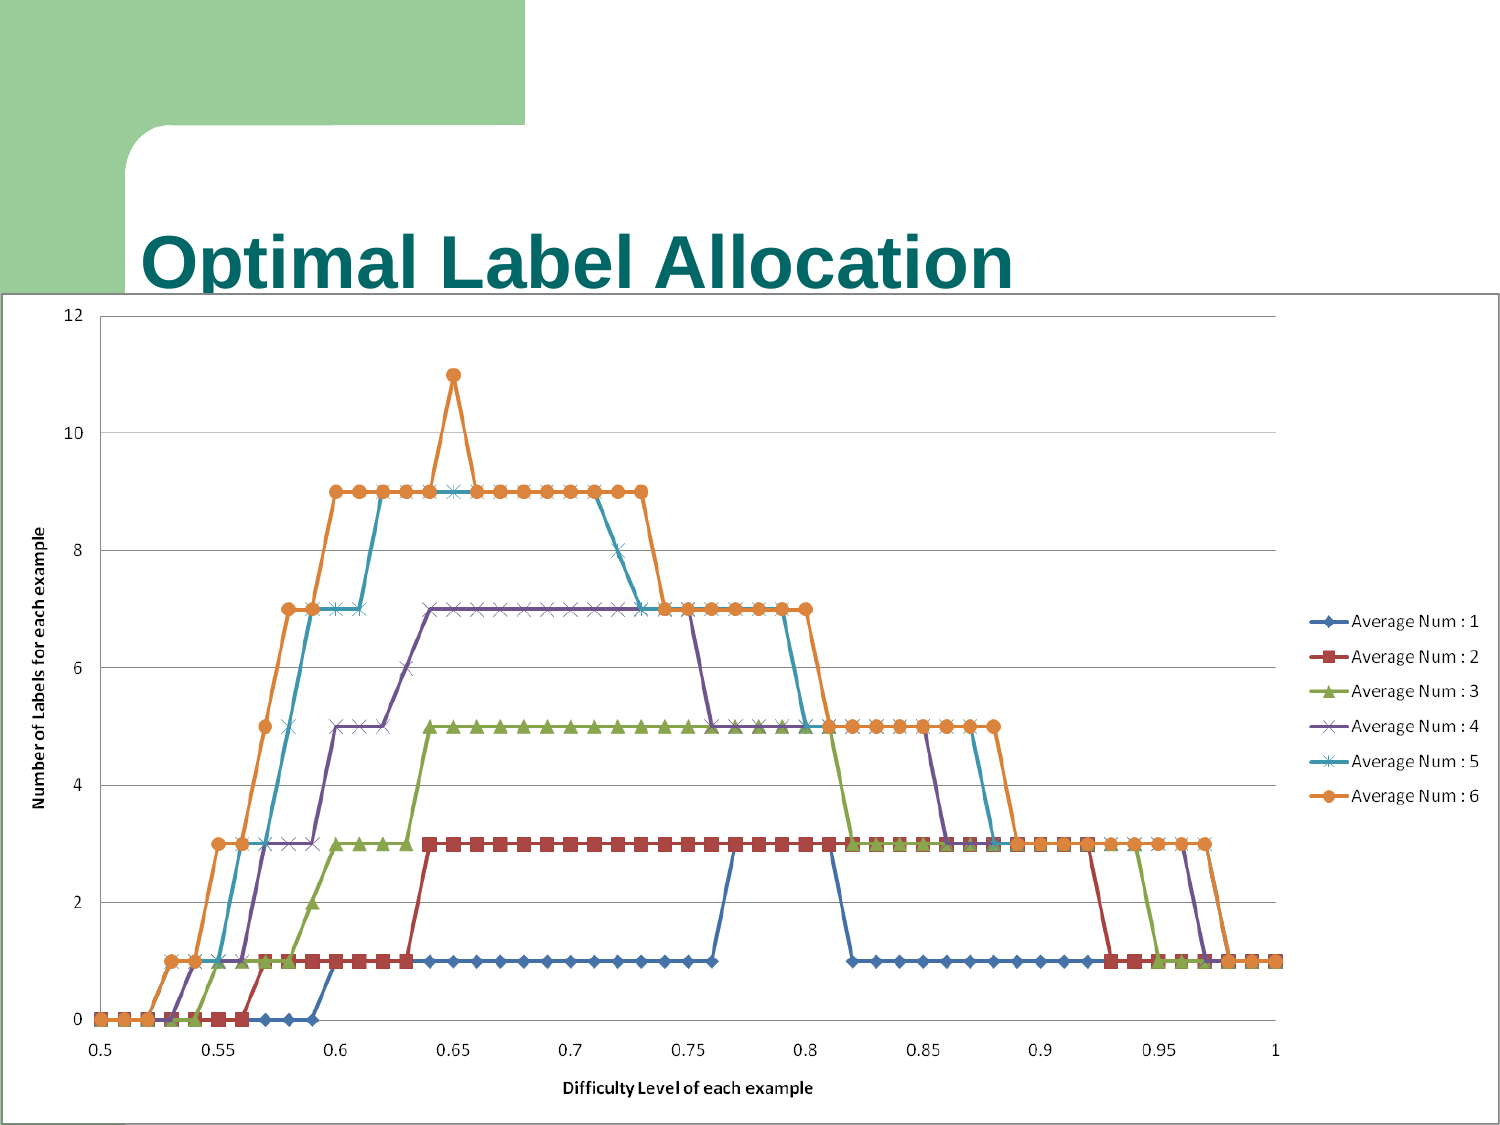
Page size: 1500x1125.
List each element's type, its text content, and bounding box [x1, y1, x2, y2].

picture [0, 292, 1500, 1125]
title Optimal Label Allocation [124, 124, 1426, 291]
